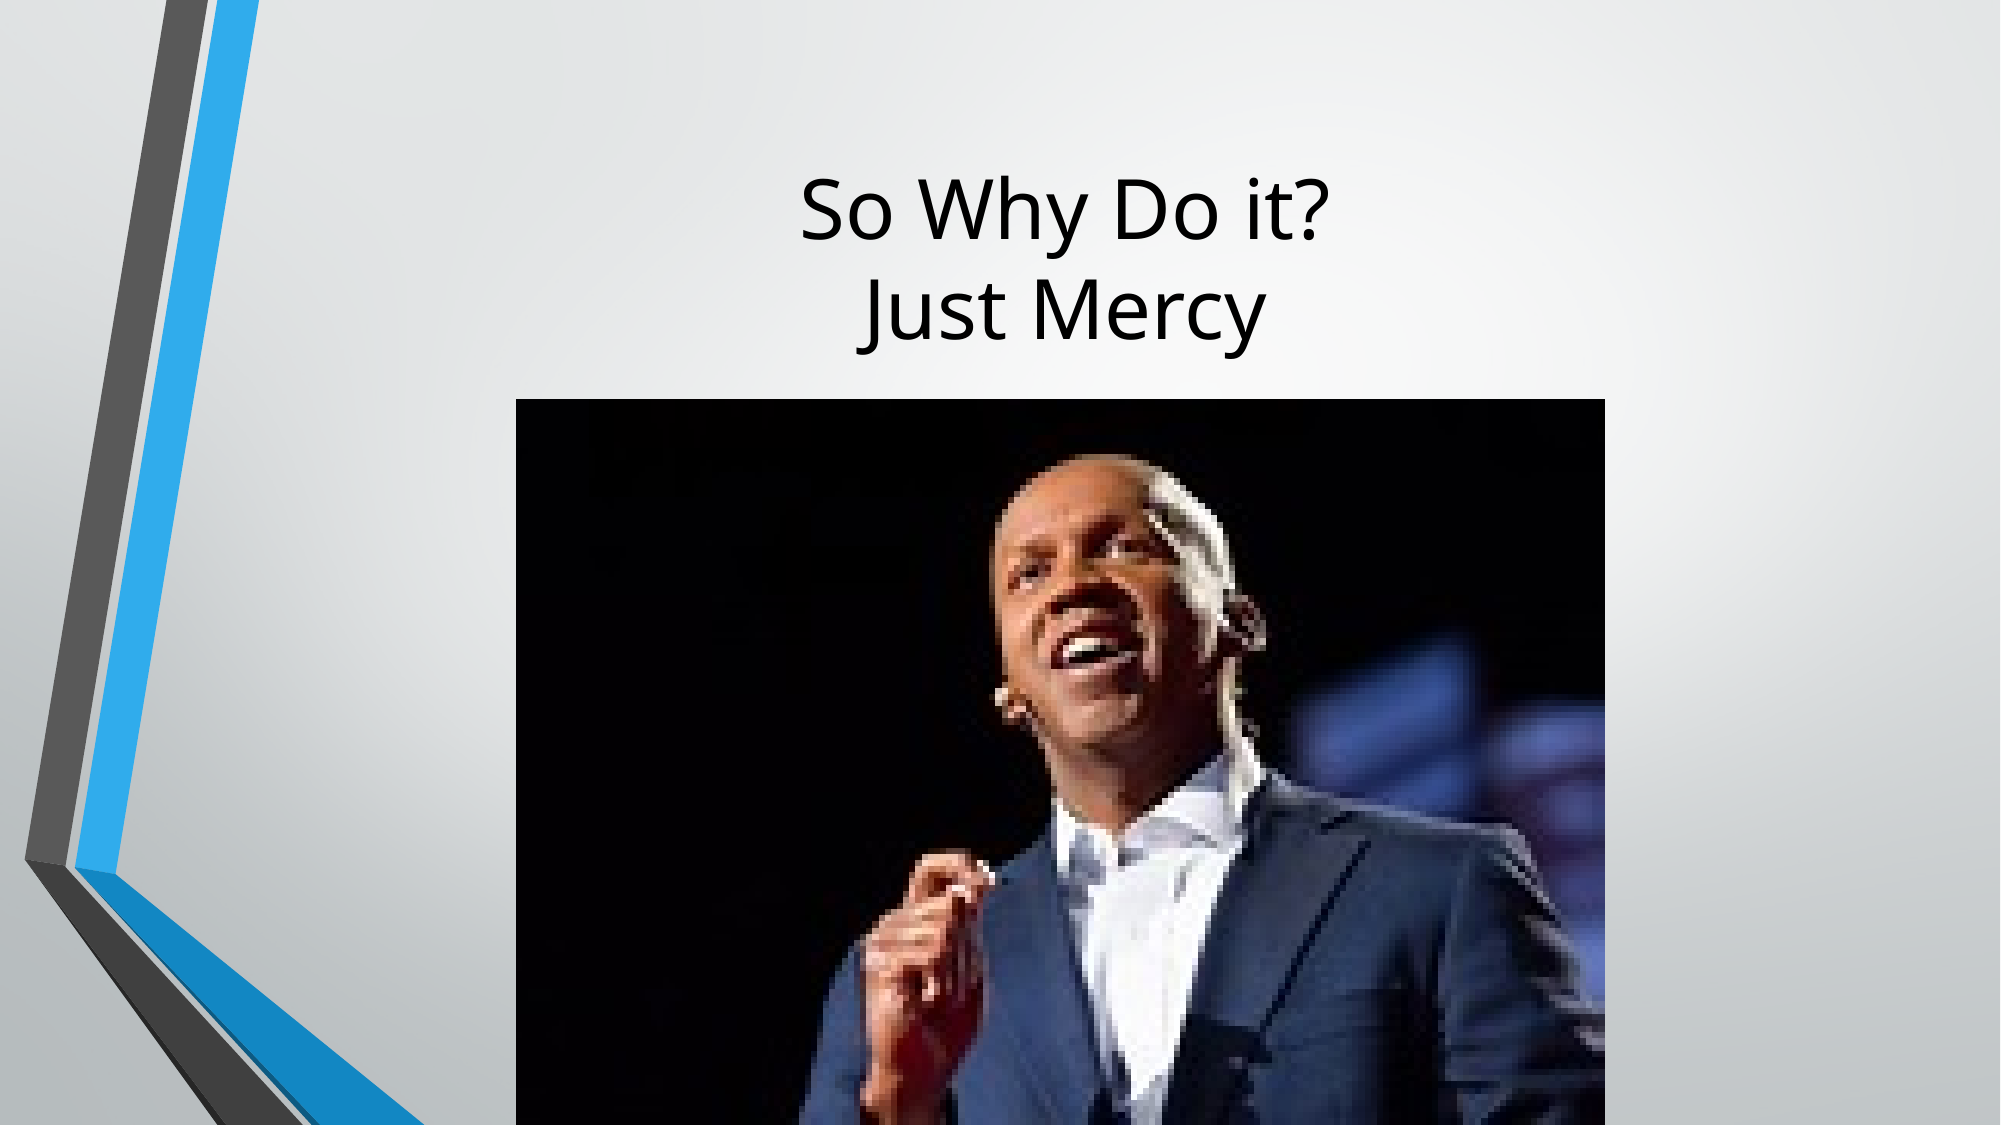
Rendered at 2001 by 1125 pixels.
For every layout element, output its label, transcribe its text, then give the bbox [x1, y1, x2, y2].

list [516, 399, 1605, 1125]
title So Why Do it? Just Mercy [243, 112, 1887, 400]
